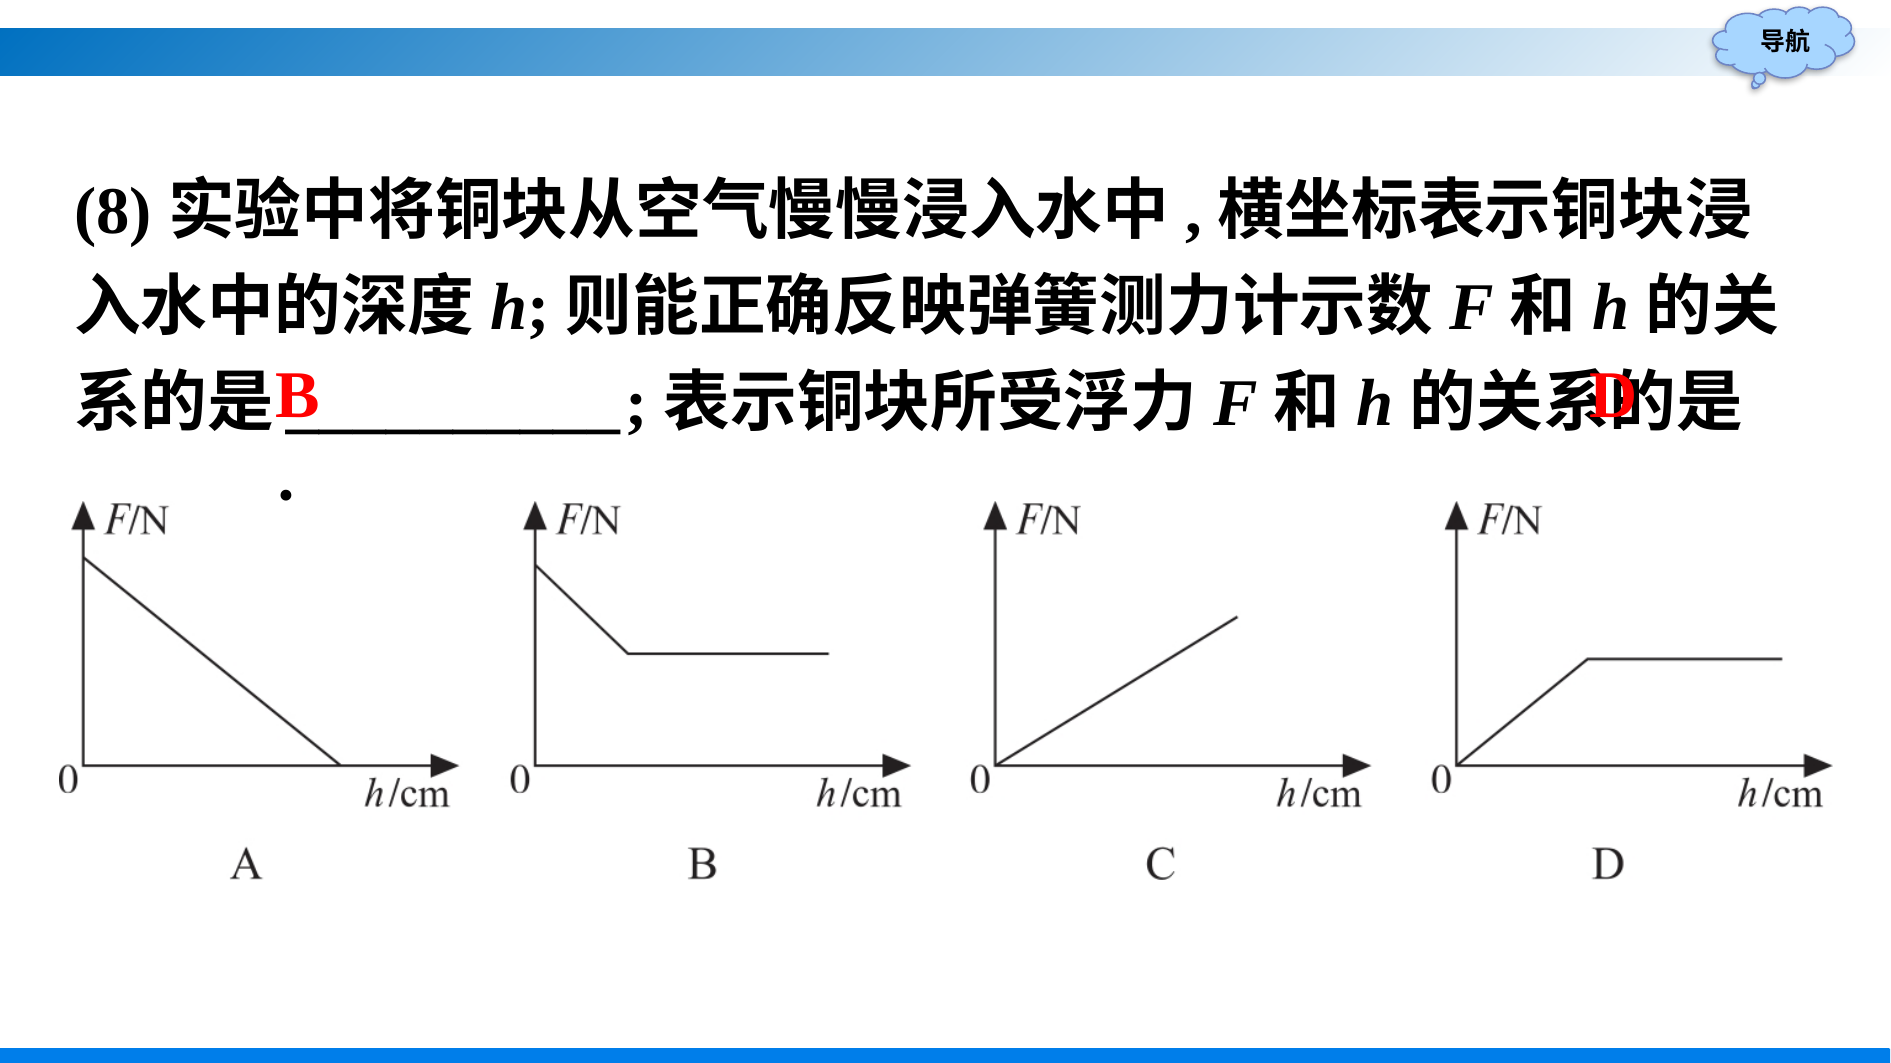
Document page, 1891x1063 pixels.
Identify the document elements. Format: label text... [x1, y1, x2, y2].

text_box D [1574, 343, 1653, 438]
text_box (8)实验中将铜块从空气慢慢浸入水中,横坐标表示铜块浸入水中的深度h;则能正确反映弹簧测力计示数F和h的关系的是__________;表示铜块所受浮力F和h的关系的是______; [59, 143, 1833, 501]
picture [59, 501, 1833, 880]
text_box B [260, 343, 335, 438]
